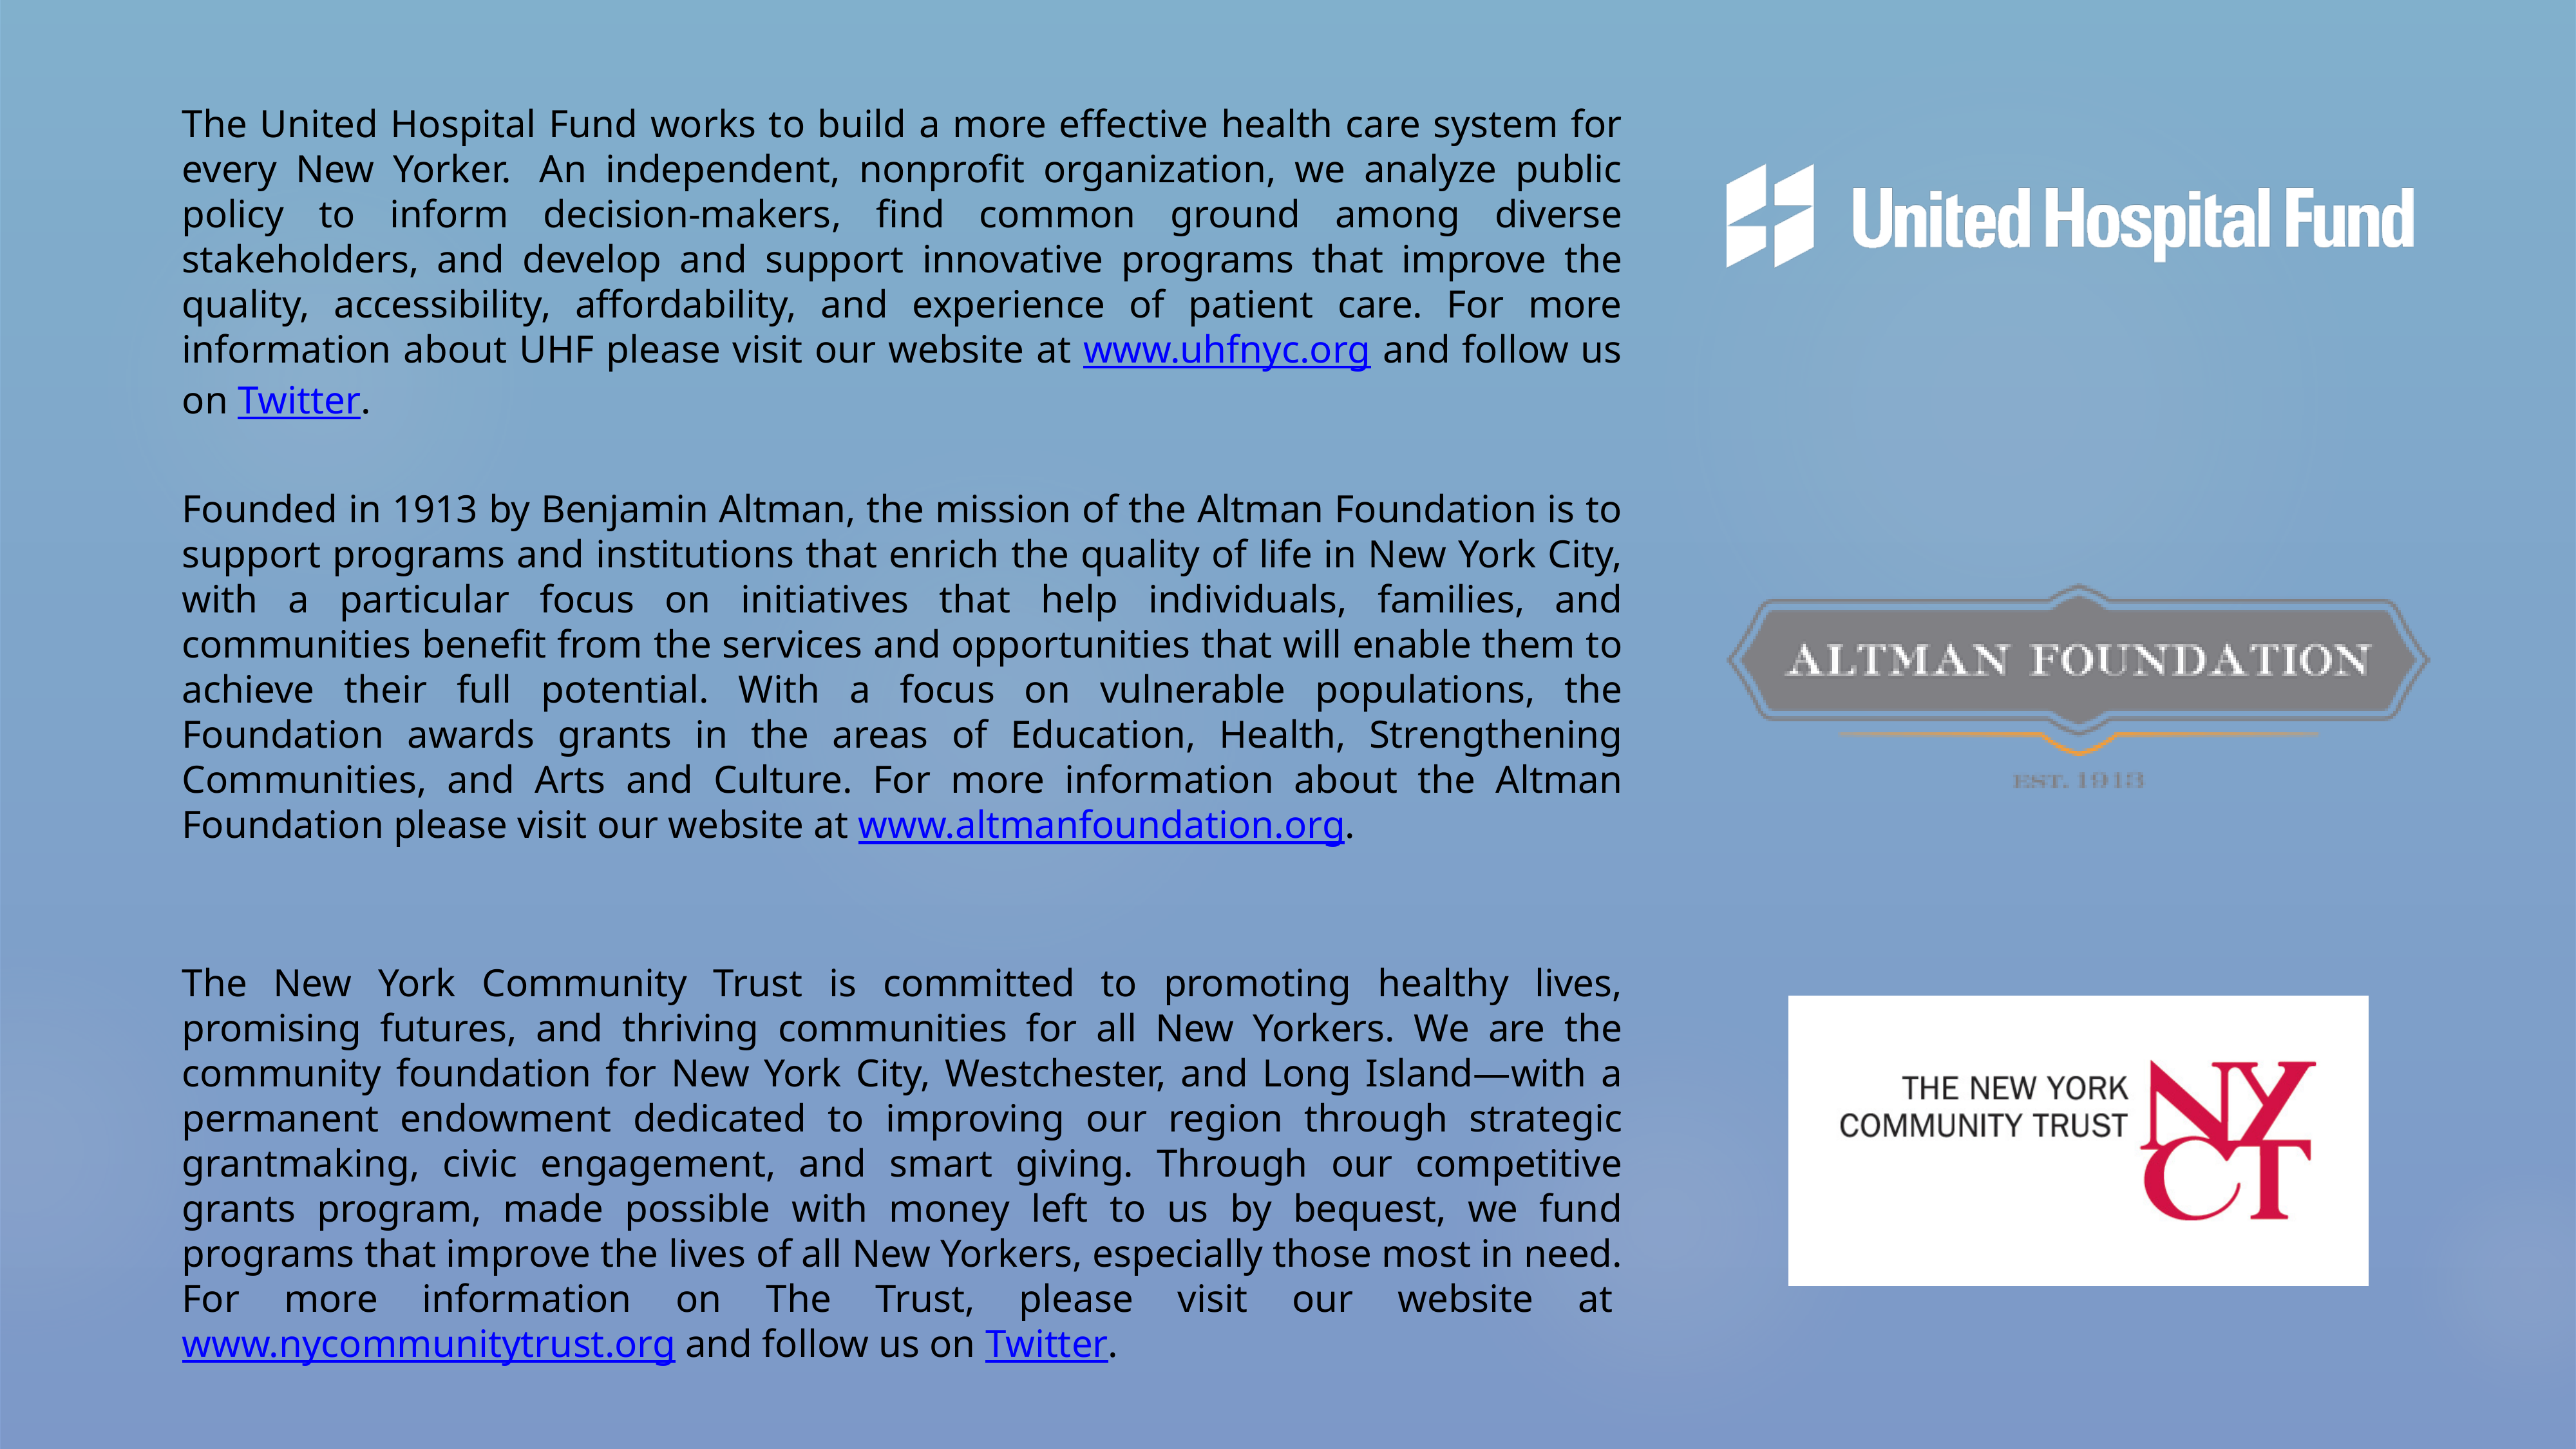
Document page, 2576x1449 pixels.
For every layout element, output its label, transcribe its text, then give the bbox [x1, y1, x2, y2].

picture [1727, 546, 2430, 789]
text_box The United Hospital Fund works to build a more effective health care system for every New Yorker. An independent, nonprofit organization, we analyze public policy to inform decision-makers, find common ground among diverse stakeholders, and develop and support innovative programs that improve the quality, accessibility, affordability, and experience of patient care. For more information about UHF please visit our website at www.uhfnyc.org and follow us on Twitter. [172, 95, 1633, 381]
picture [1788, 996, 2369, 1287]
text_box Founded in 1913 by Benjamin Altman, the mission of the Altman Foundation is to support programs and institutions that enrich the quality of life in New York City, with a particular focus on initiatives that help individuals, families, and communities benefit from the services and opportunities that will enable them to achieve their full potential. With a focus on vulnerable populations, the Foundation awards grants in the areas of Education, Health, Strengthening Communities, and Arts and Culture. For more information about the Altman Foundation please visit our website at www.altmanfoundation.org. [172, 480, 1633, 857]
text_box The New York Community Trust is committed to promoting healthy lives, promising futures, and thriving communities for all New Yorkers. We are the community foundation for New York City, Westchester, and Long Island—with a permanent endowment dedicated to improving our region through strategic grantmaking, civic engagement, and smart giving. Through our competitive grants program, made possible with money left to us by bequest, we fund programs that improve the lives of all New Yorkers, especially those most in need. For more information on The Trust, please visit our website at www.nycommunitytrust.org and follow us on Twitter. [172, 954, 1633, 1376]
picture [1727, 164, 2414, 312]
